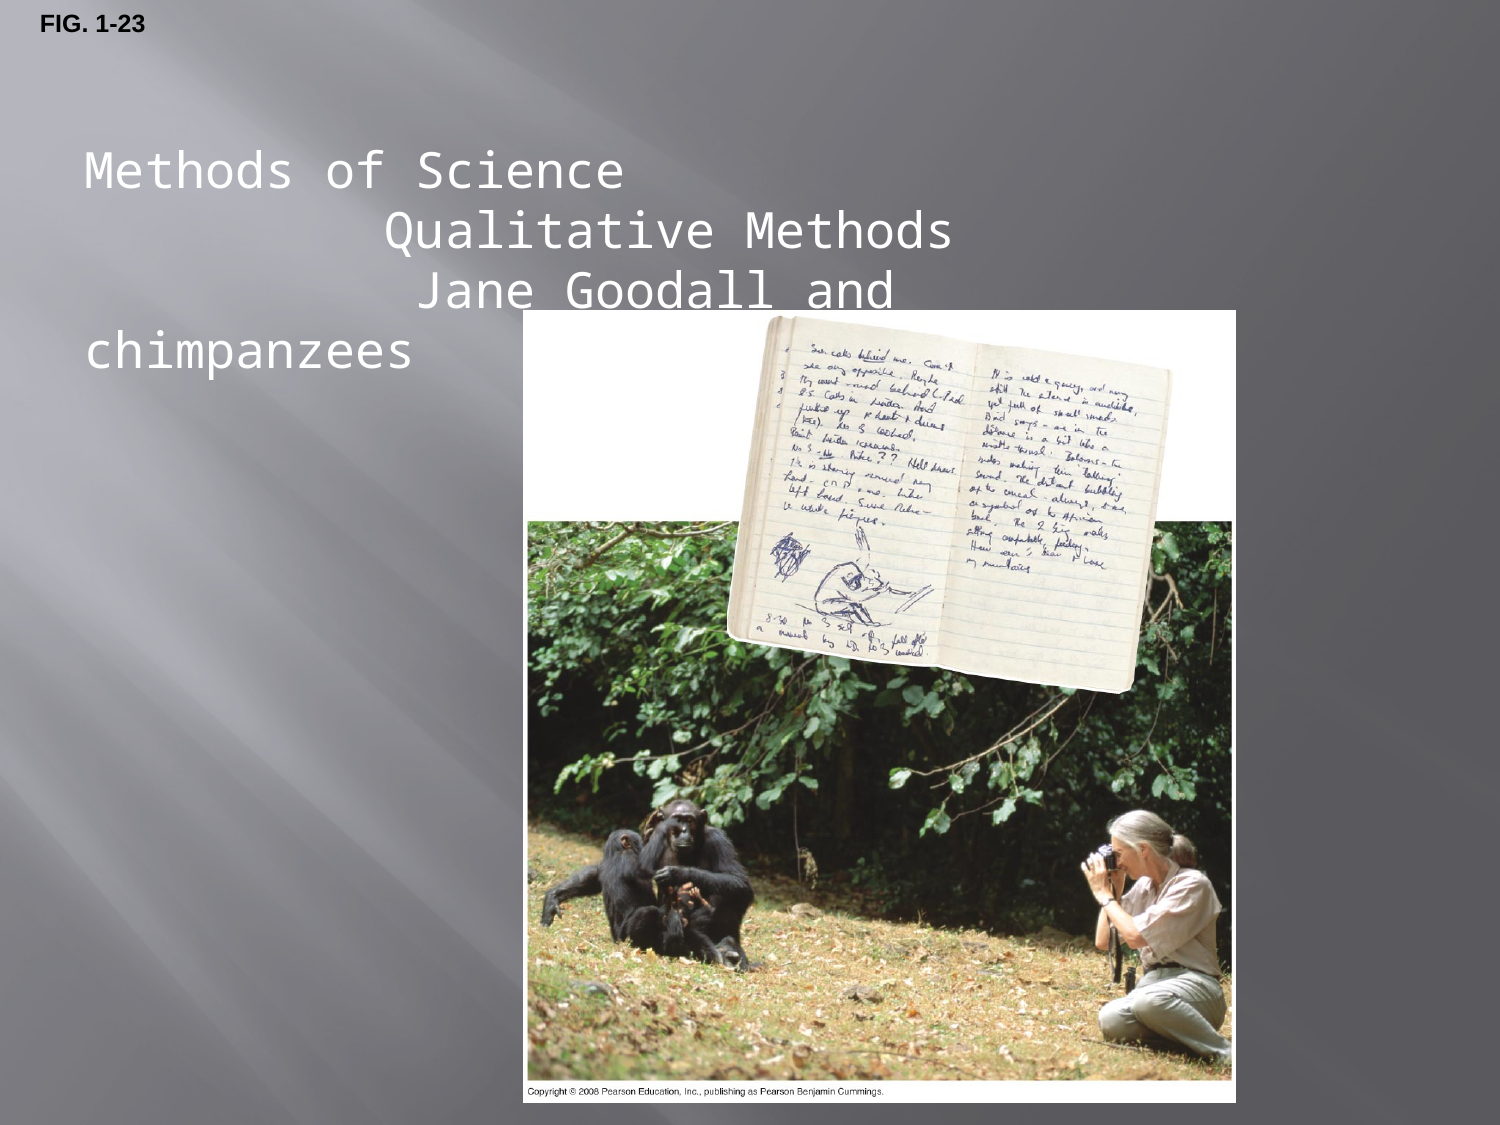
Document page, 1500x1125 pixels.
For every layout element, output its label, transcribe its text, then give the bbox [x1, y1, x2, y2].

title Fig. 1-23 [24, 0, 350, 50]
picture [523, 310, 1237, 1103]
text_box Methods of Science Qualitative Methods Jane Goodall and chimpanzees [70, 131, 1043, 386]
